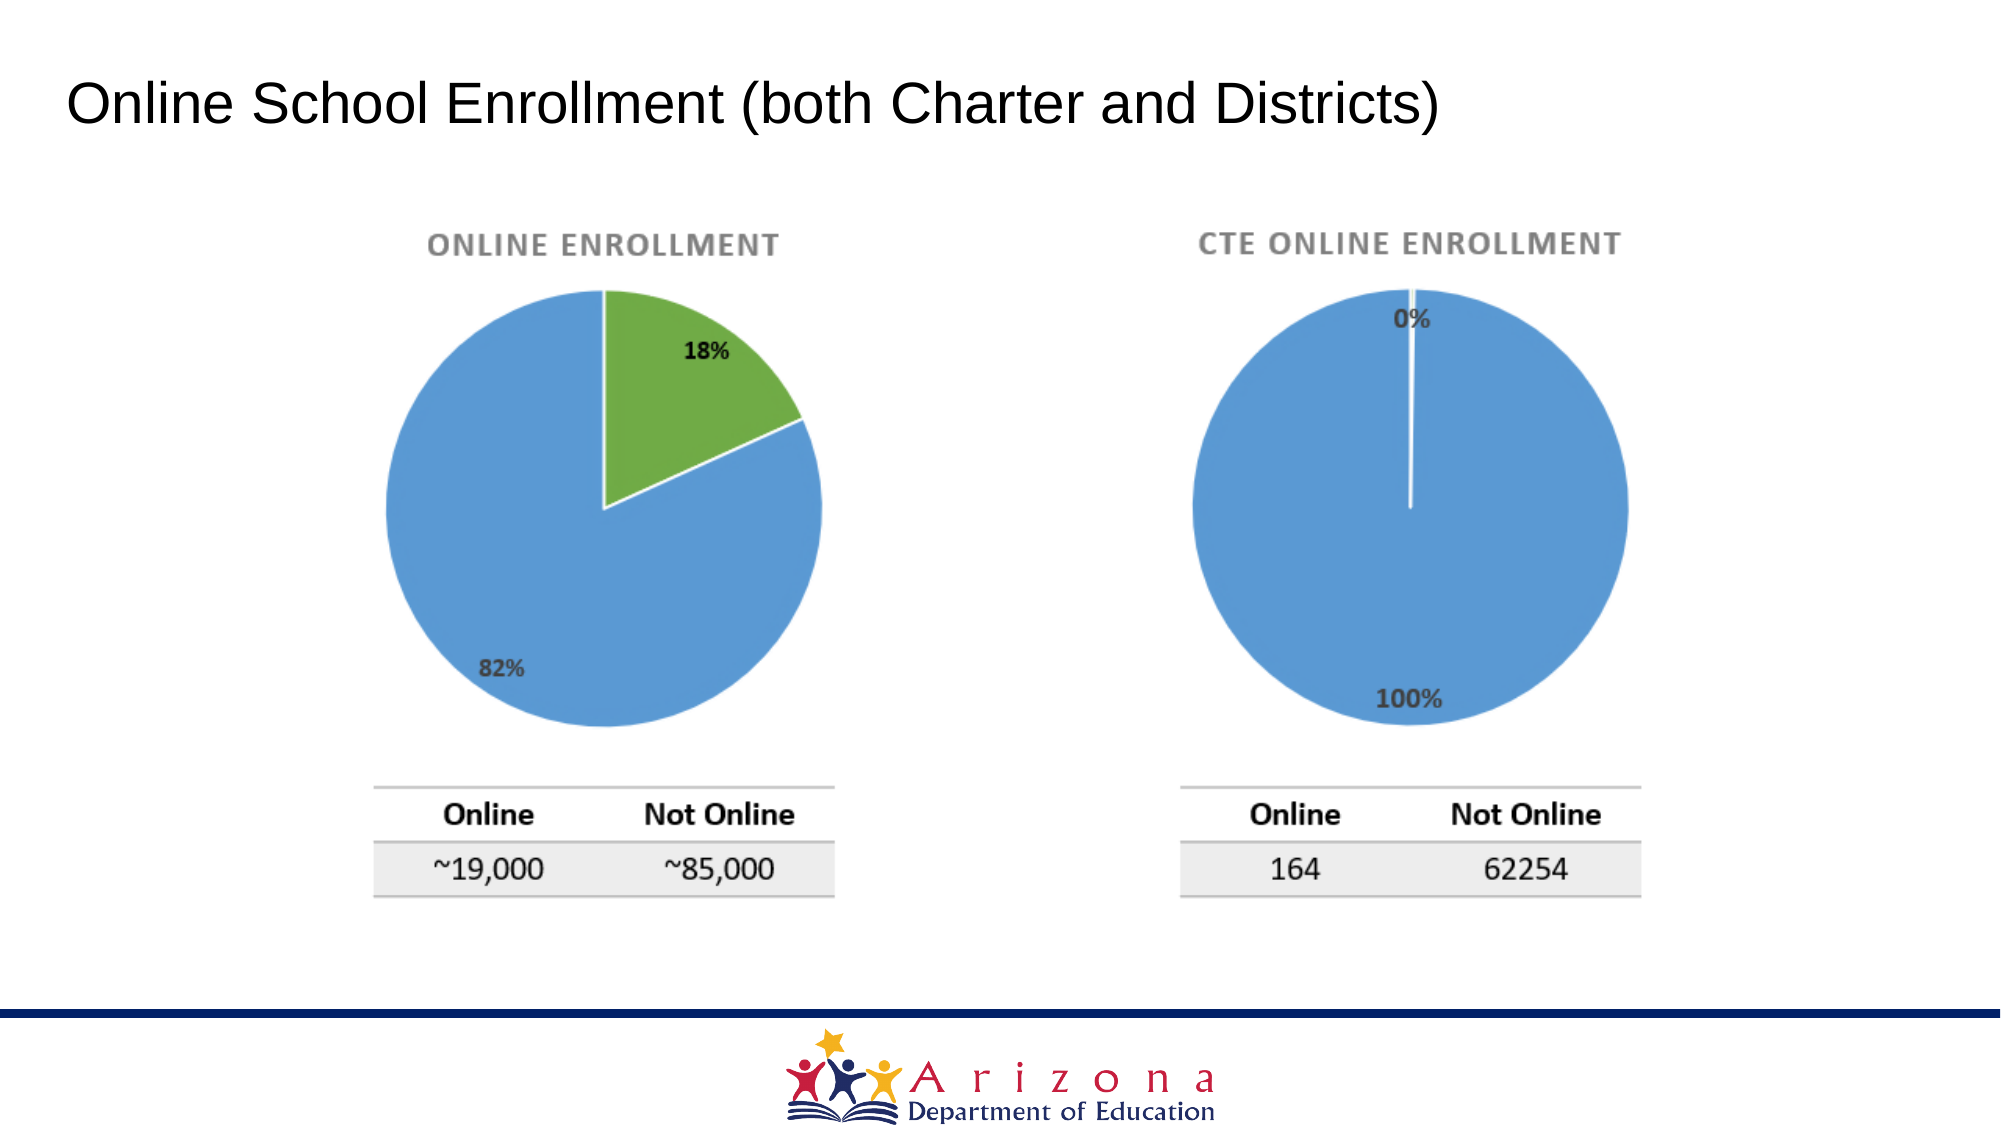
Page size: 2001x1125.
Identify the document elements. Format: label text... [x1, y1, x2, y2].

picture [786, 1028, 1214, 1125]
title Online School Enrollment (both Charter and Districts) [51, 42, 1777, 167]
picture [177, 181, 1823, 944]
